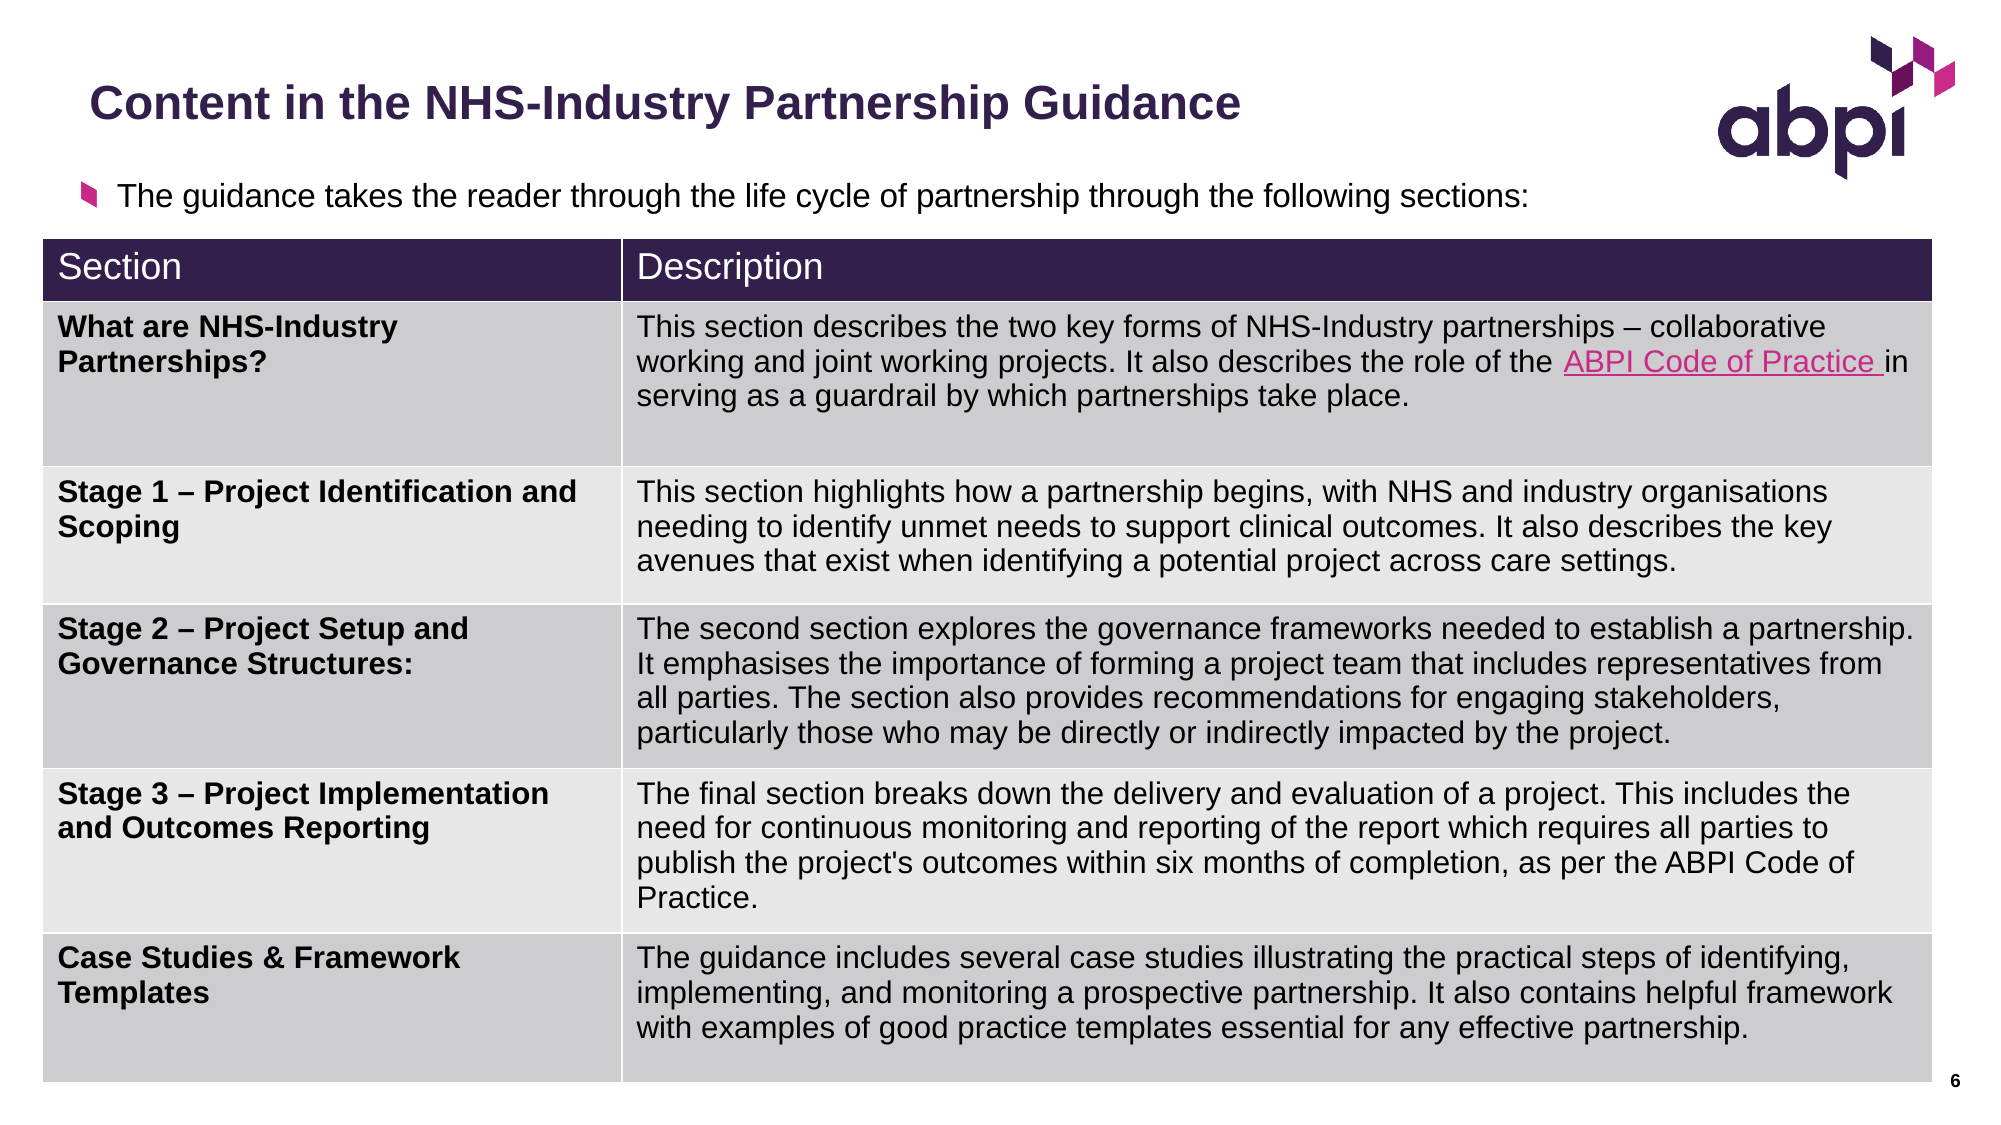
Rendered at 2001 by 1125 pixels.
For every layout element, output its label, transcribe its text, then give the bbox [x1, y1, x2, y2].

title Content in the NHS-Industry Partnership Guidance [89, 85, 1714, 167]
table_cell Case Studies & Framework Templates [43, 934, 621, 1082]
text_box The guidance takes the reader through the life cycle of partnership through the following sections: [66, 167, 1776, 237]
table_header Section [43, 239, 621, 301]
table_cell The guidance includes several case studies illustrating the practical steps of identifying, implementing, and monitoring a prospective partnership. It also contains helpful framework with examples of good practice templates essential for any effective partnership. [623, 934, 1932, 1082]
table_cell This section describes the two key forms of NHS-Industry partnerships – collaborative working and joint working projects. It also describes the role of the ABPI Code of Practice in serving as a guardrail by which partnerships take place. [623, 302, 1932, 466]
picture [1718, 36, 1955, 180]
slide_number 6 [1767, 1068, 1961, 1103]
table_cell Stage 3 – Project Implementation and Outcomes Reporting [43, 769, 621, 932]
table_cell Stage 1 – Project Identification and Scoping [43, 467, 621, 603]
table_cell The second section explores the governance frameworks needed to establish a partnership. It emphasises the importance of forming a project team that includes representatives from all parties. The section also provides recommendations for engaging stakeholders, particularly those who may be directly or indirectly impacted by the project. [623, 605, 1932, 768]
table_cell The final section breaks down the delivery and evaluation of a project. This includes the need for continuous monitoring and reporting of the report which requires all parties to publish the project's outcomes within six months of completion, as per the ABPI Code of Practice. [623, 769, 1932, 932]
picture [81, 181, 97, 208]
table_cell This section highlights how a partnership begins, with NHS and industry organisations needing to identify unmet needs to support clinical outcomes. It also describes the key avenues that exist when identifying a potential project across care settings. [623, 467, 1932, 603]
table_header Description [623, 239, 1932, 301]
table_cell Stage 2 – Project Setup and Governance Structures: [43, 605, 621, 768]
table_cell What are NHS-Industry Partnerships? [43, 302, 621, 466]
